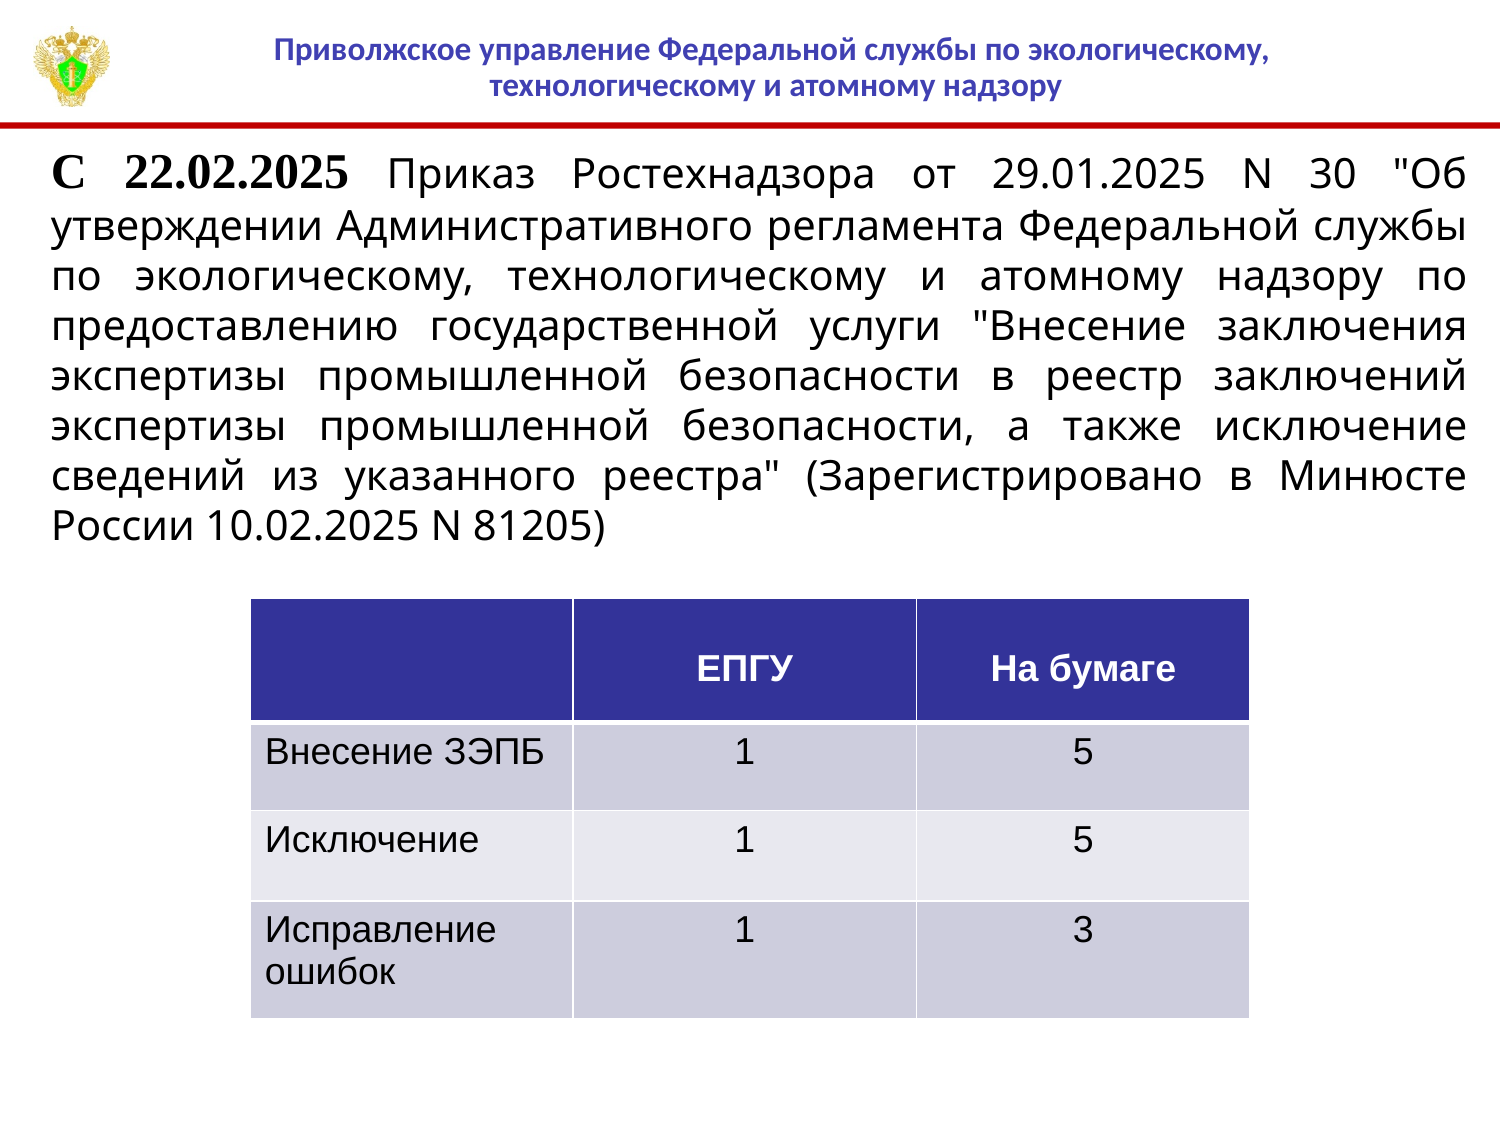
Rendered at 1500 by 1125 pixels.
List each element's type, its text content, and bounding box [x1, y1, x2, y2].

table_cell Исправление ошибок [251, 902, 572, 1018]
table_cell 5 [917, 811, 1249, 900]
table_header ЕПГУ [574, 599, 916, 720]
table_header [251, 599, 572, 720]
text_box С 22.02.2025 Приказ Ростехнадзора от 29.01.2025 N 30 "Об утверждении Административного регламента Федеральной службы по экологическому, технологическому и атомному надзору по предоставлению государственной услуги "Внесение заключения экспертизы промышленной безопасности в реестр заключений экспертизы промышленной безопасности, а также исключение сведений из указанного реестра" (Зарегистрировано в Минюсте России 10.02.2025 N 81205) [36, 131, 1483, 557]
title Приволжское управление Федеральной службы по экологическому, технологическому и атомному надзору [138, 22, 1414, 113]
table_cell Исключение [251, 811, 572, 900]
table_cell 1 [574, 725, 916, 810]
table_cell Внесение ЗЭПБ [251, 725, 572, 810]
table_cell 1 [574, 811, 916, 900]
table_header На бумаге [917, 599, 1249, 720]
table_cell 5 [917, 725, 1249, 810]
picture [32, 26, 110, 108]
table_cell 1 [574, 902, 916, 1018]
table_cell 3 [917, 902, 1249, 1018]
